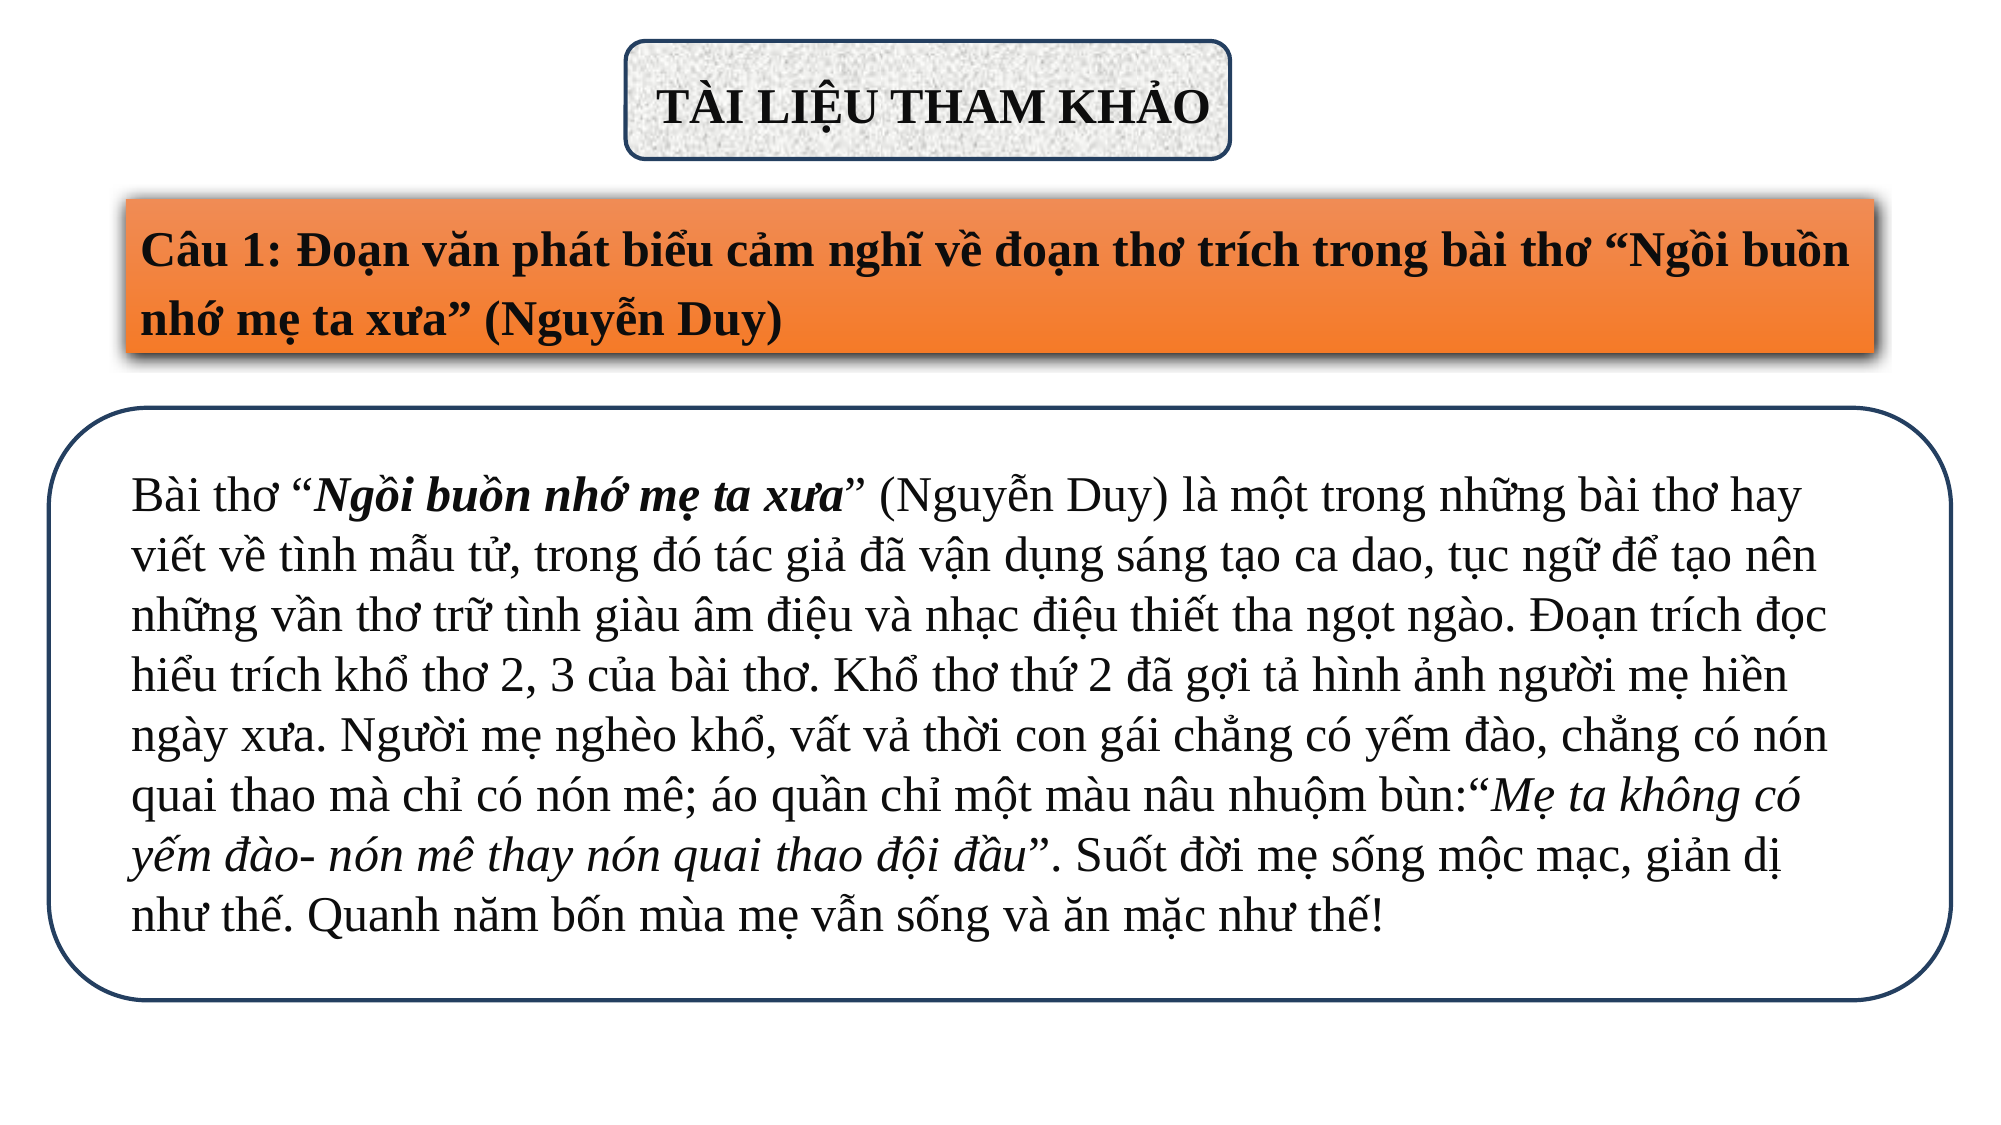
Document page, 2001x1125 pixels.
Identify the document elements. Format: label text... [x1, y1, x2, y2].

text_box Bài thơ “Ngồi buồn nhớ mẹ ta xưa” (Nguyễn Duy) là một trong những bài thơ hay viết về tình mẫu tử, trong đó tác giả đã vận dụng sáng tạo ca dao, tục ngữ để tạo nên những vần thơ trữ tình giàu âm điệu và nhạc điệu thiết tha ngọt ngào. Đoạn trích đọc hiểu trích khổ thơ 2, 3 của bài thơ. Khổ thơ thứ 2 đã gợi tả hình ảnh người mẹ hiền ngày xưa. Người mẹ nghèo khổ, vất vả thời con gái chẳng có yếm đào, chẳng có nón quai thao mà chỉ có nón mê; áo quần chỉ một màu nâu nhuộm bùn:“Mẹ ta không có yếm đào- nón mê thay nón quai thao đội đầu”. Suốt đời mẹ sống mộc mạc, giản dị như thế. Quanh năm bốn mùa mẹ vẫn sống và ăn mặc như thế! [117, 454, 1883, 949]
text_box [48, 407, 1952, 1001]
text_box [625, 40, 1231, 160]
text_box Câu 1: Đoạn văn phát biểu cảm nghĩ về đoạn thơ trích trong bài thơ “Ngồi buồn nhớ mẹ ta xưa” (Nguyễn Duy) [125, 199, 1875, 353]
